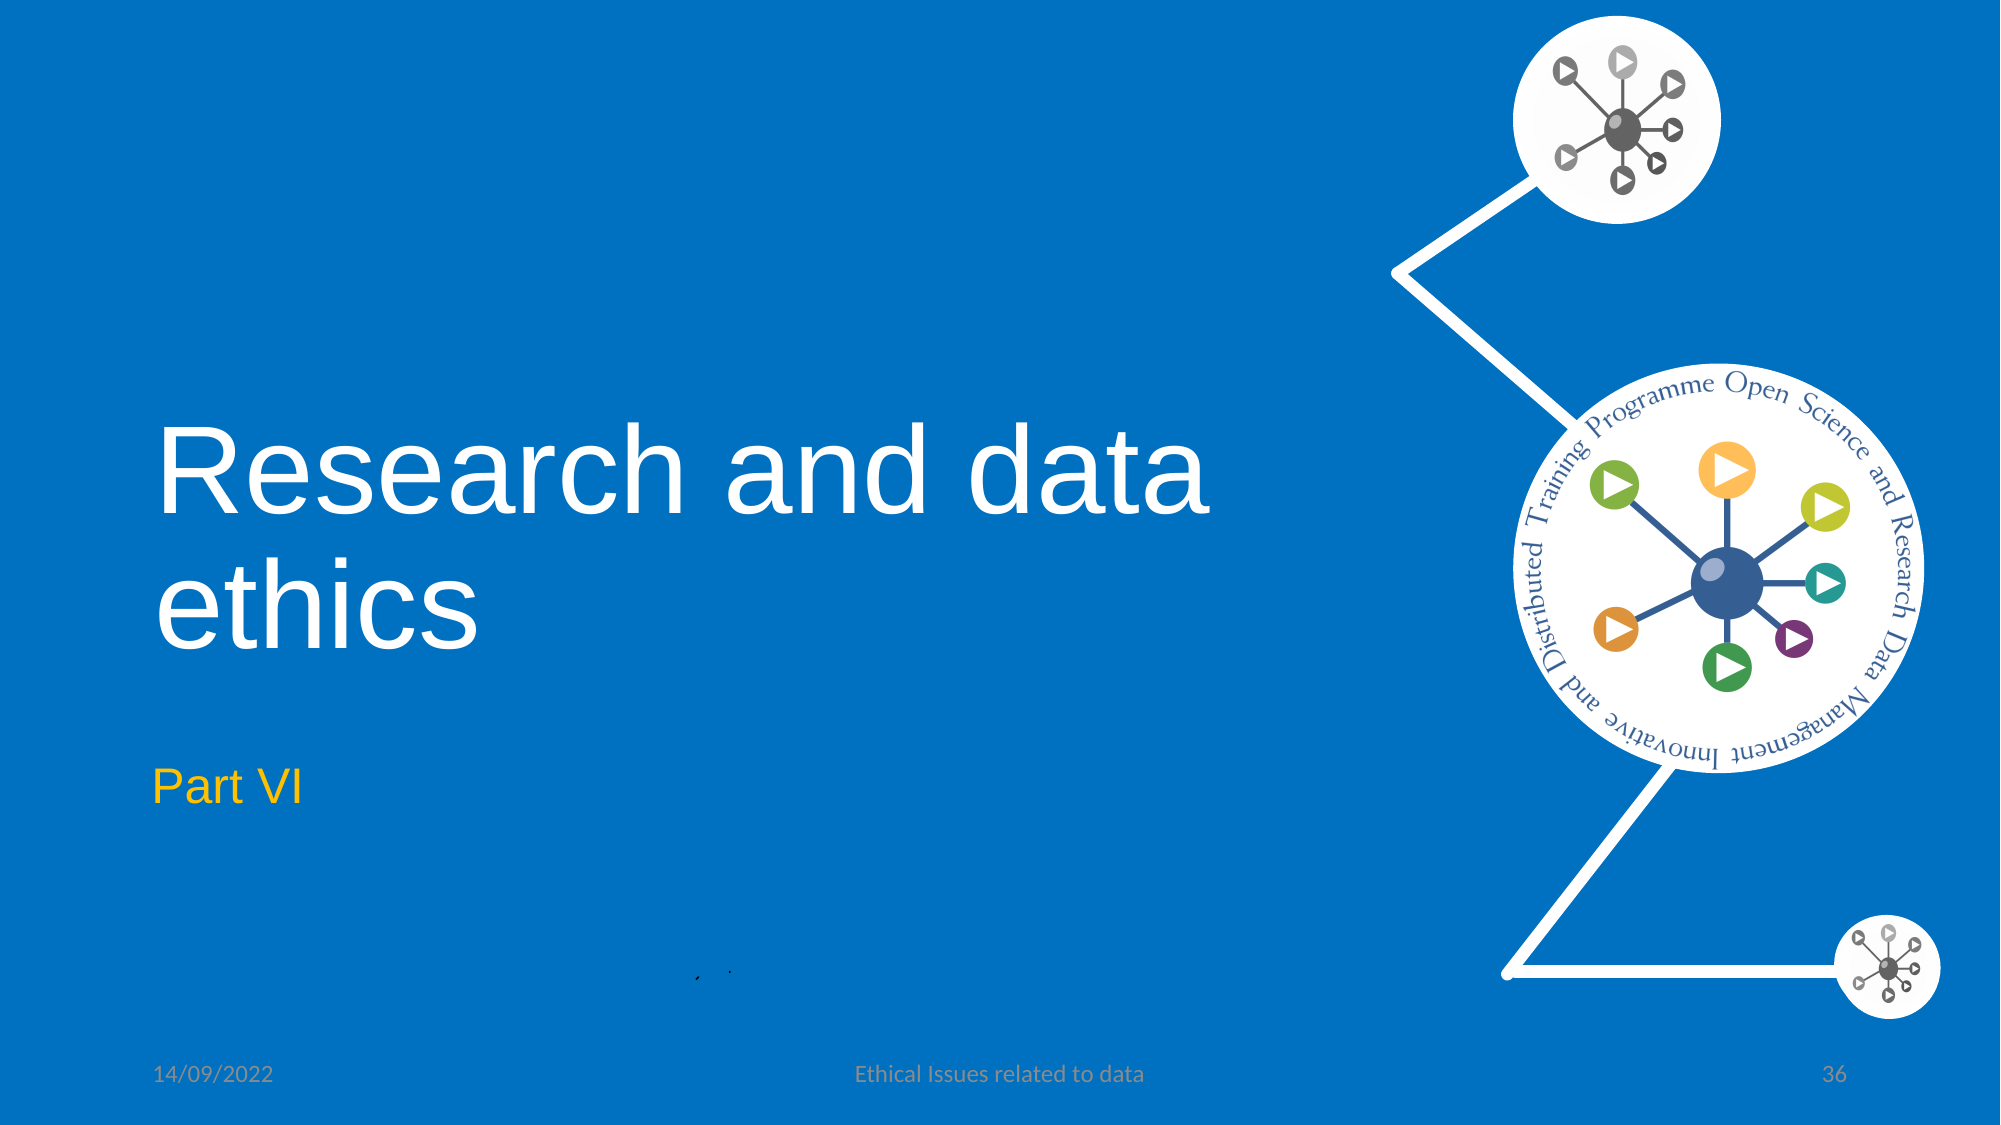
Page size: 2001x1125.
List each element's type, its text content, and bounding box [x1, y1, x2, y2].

slide_number 36 [1412, 1042, 1863, 1103]
list Part VI [136, 752, 1476, 999]
title Research and data ethics [139, 215, 1381, 684]
footer Ethical Issues related to data [662, 1042, 1338, 1103]
picture [1513, 363, 1925, 774]
picture [1834, 914, 1939, 1013]
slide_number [137, 1042, 588, 1103]
picture [1519, 26, 1719, 214]
